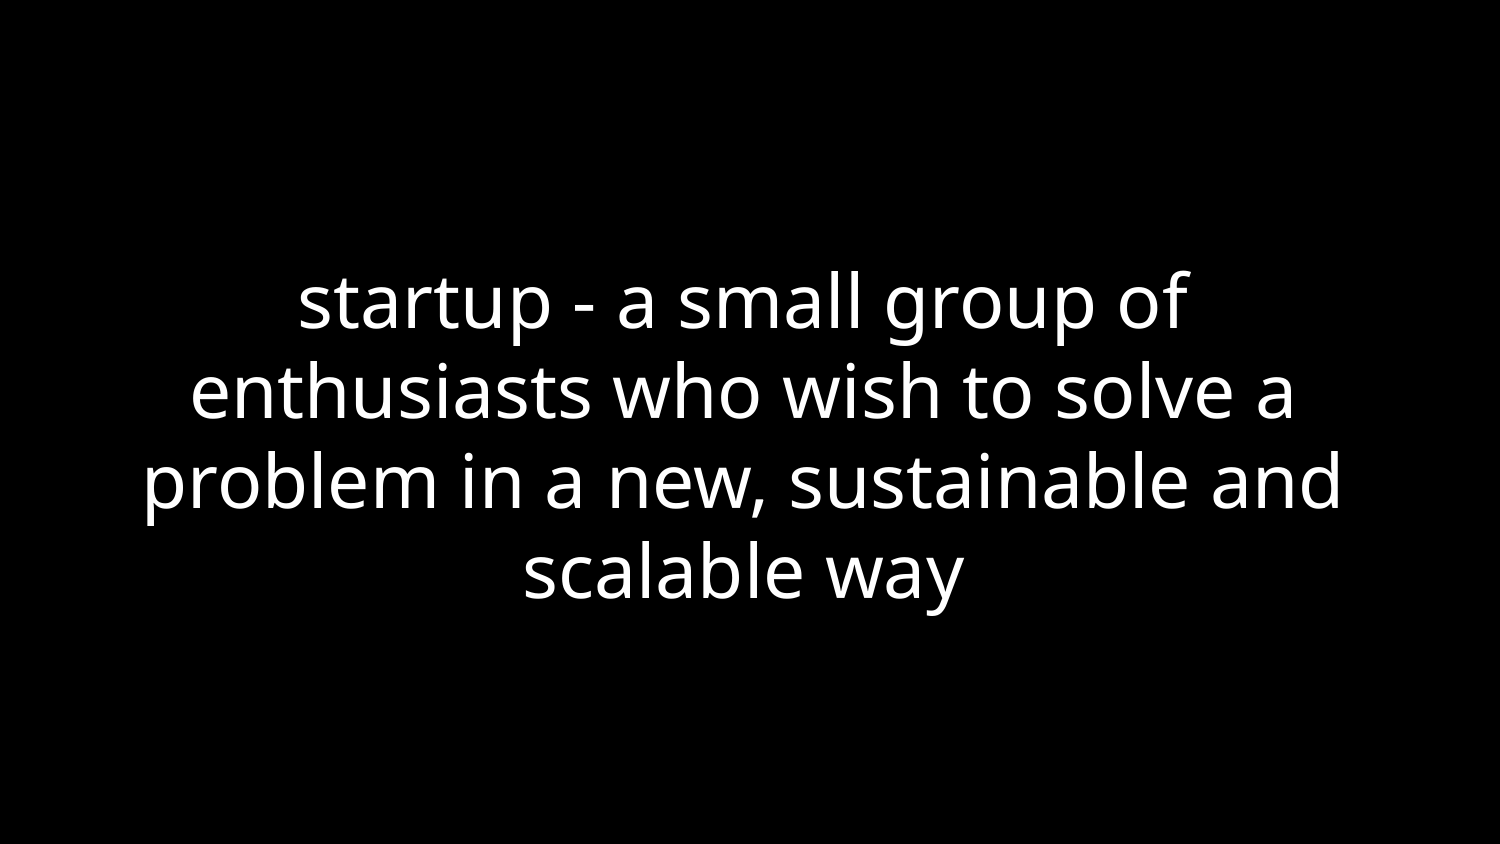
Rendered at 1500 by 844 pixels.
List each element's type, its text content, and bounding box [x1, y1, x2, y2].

text_box startup - a small group of enthusiasts who wish to solve a problem in a new, sustainable and scalable way [88, 238, 1399, 715]
